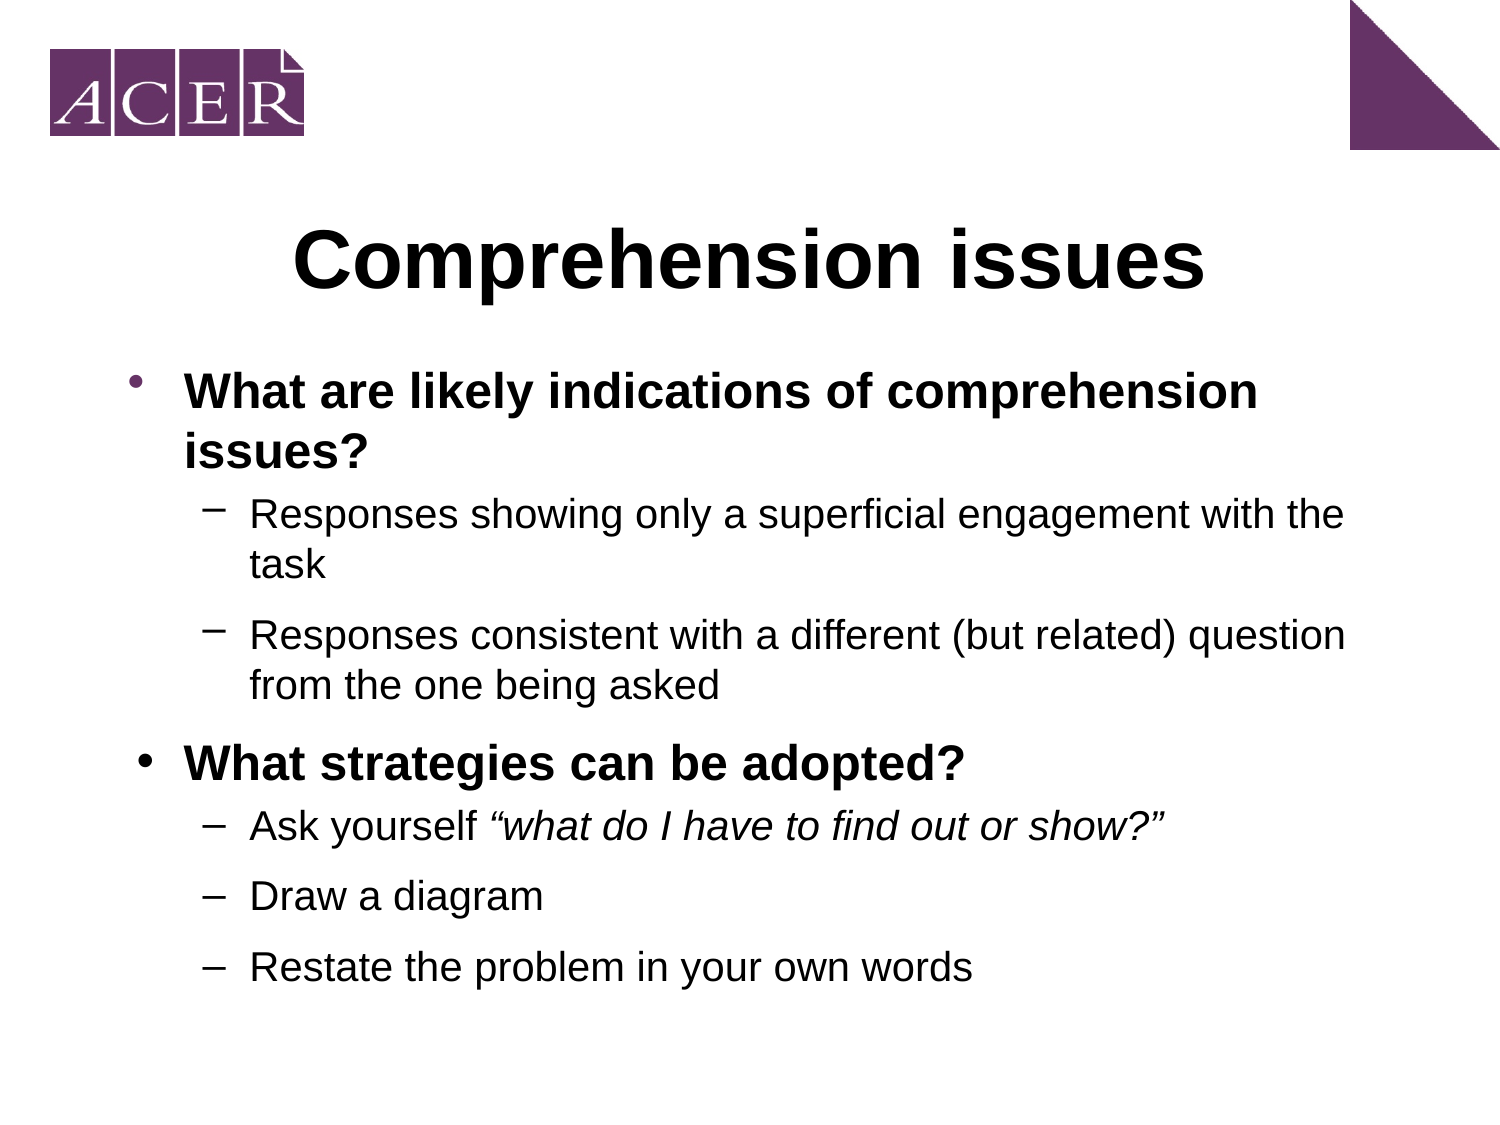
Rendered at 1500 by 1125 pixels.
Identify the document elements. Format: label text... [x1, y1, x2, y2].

picture [1350, 0, 1500, 150]
list What are likely indications of comprehension issues? Responses showing only a superficial engagement with the task Responses consistent with a different (but related) question from the one being asked What strategies can be adopted? Ask yourself “what do I have to find out or show?” Draw a diagram Restate the problem in your own words [112, 350, 1388, 1076]
title Comprehension issues [112, 125, 1388, 313]
picture [50, 49, 304, 136]
